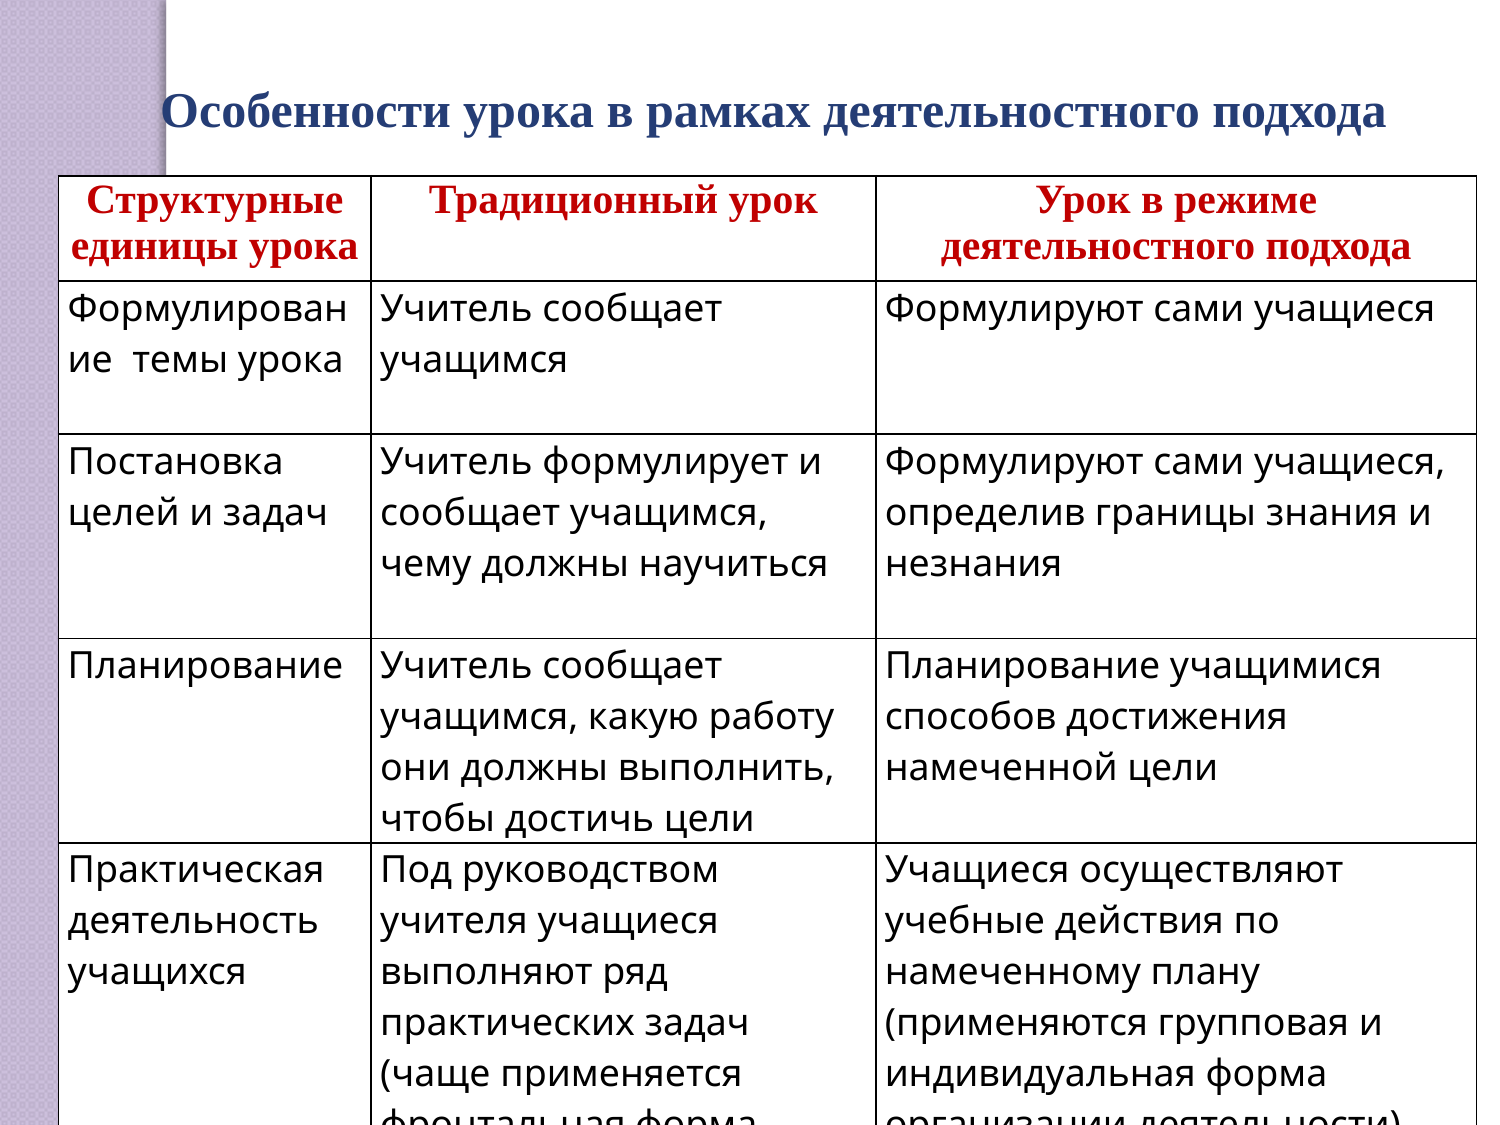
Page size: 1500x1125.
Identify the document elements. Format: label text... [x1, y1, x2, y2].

table_cell Постановка целей и задач [59, 435, 370, 638]
text_box Особенности урока в рамках деятельностного подхода [70, 70, 1477, 145]
table_cell Планирование [59, 639, 370, 842]
table_cell Формулируют сами учащиеся, определив границы знания и незнания [877, 435, 1476, 638]
table_cell Учитель сообщает учащимся [372, 282, 875, 433]
table_header Урок в режиме деятельностного подхода [877, 177, 1476, 280]
table_cell Планирование учащимися способов достижения намеченной цели [877, 639, 1476, 842]
table_cell Практическая деятельность учащихся [59, 844, 370, 1125]
table_cell Формулирование темы урока [59, 282, 370, 433]
table_cell Формулируют сами учащиеся [877, 282, 1476, 433]
table_cell Учитель сообщает учащимся, какую работу они должны выполнить, чтобы достичь цели [372, 639, 875, 842]
table_cell Учащиеся осуществляют учебные действия по намеченному плану (применяются групповая и индивидуальная форма организации деятельности) [877, 844, 1476, 1125]
table_header Традиционный урок [372, 177, 875, 280]
table_cell Учитель формулирует и сообщает учащимся, чему должны научиться [372, 435, 875, 638]
table_cell Под руководством учителя учащиеся выполняют ряд практических задач (чаще применяется фронтальная форма организации деятельности) [372, 844, 875, 1125]
table_header Структурные единицы урока [59, 177, 370, 280]
